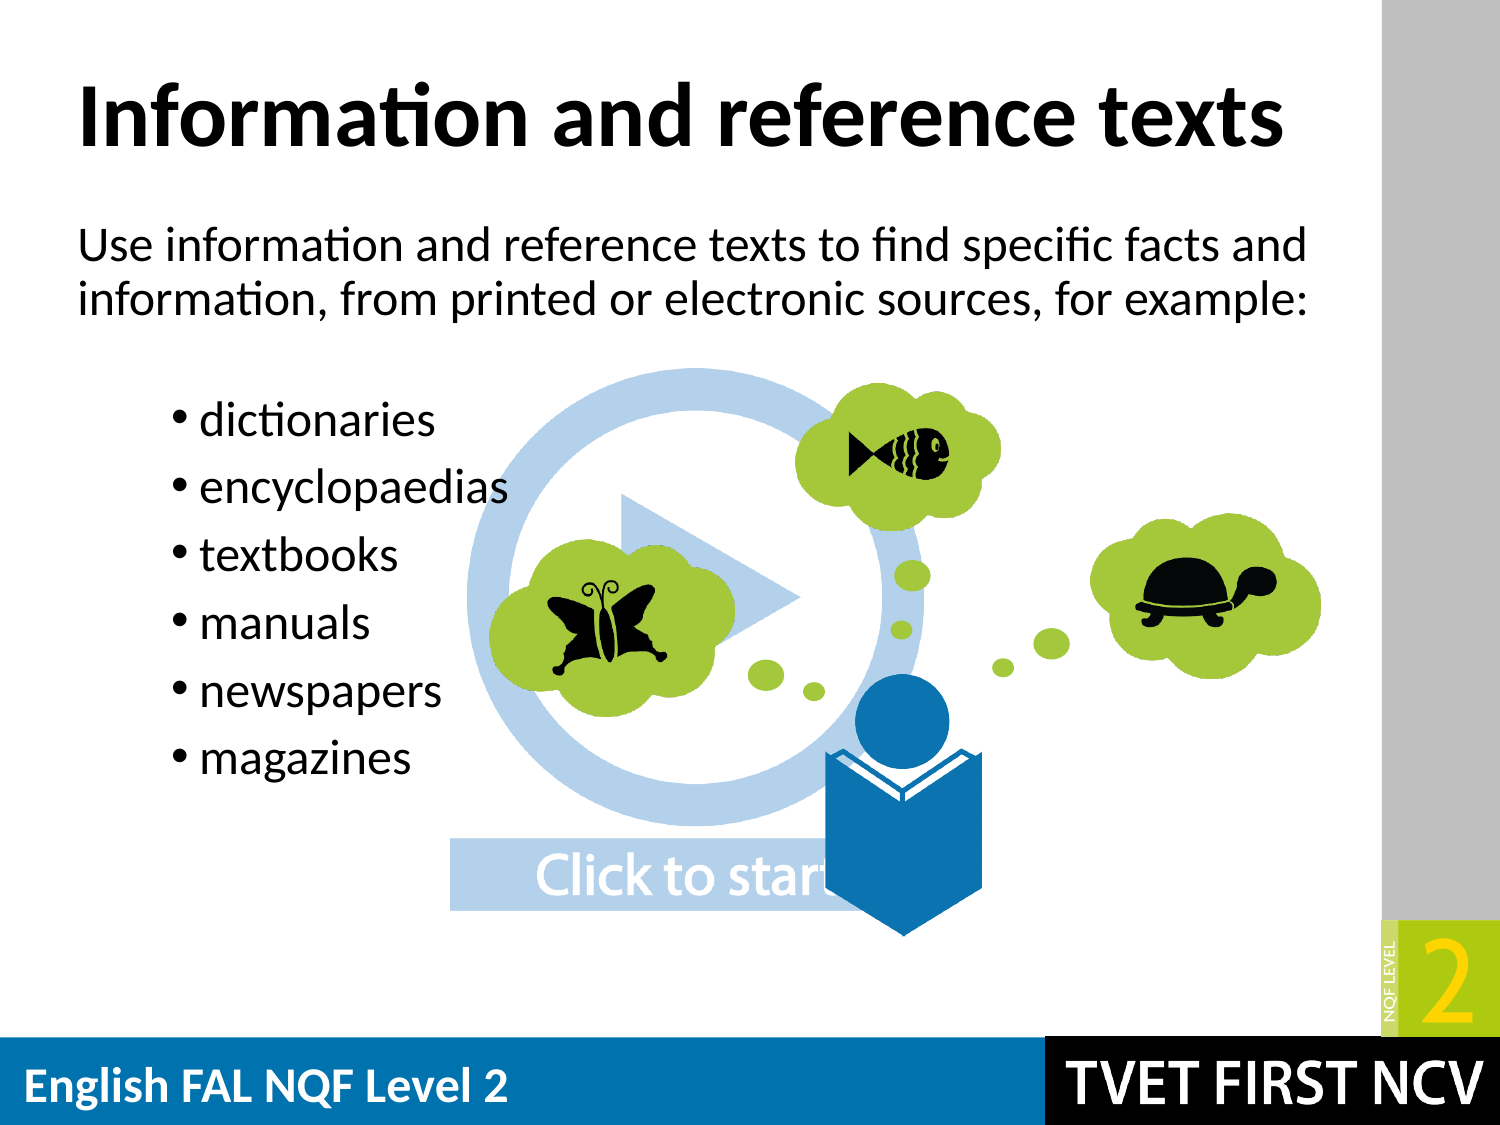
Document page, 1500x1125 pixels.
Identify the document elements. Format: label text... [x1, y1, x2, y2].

text_box dictionaries encyclopaedias textbooks manuals newspapers magazines [99, 318, 1397, 700]
picture [1381, 920, 1500, 1037]
title Information and reference texts [62, 59, 1360, 179]
picture [1090, 513, 1321, 679]
text_box [1032, 627, 1071, 661]
picture [449, 368, 1001, 937]
list Use information and reference texts to find specific facts and information, from printed or electronic sources, for example: [62, 210, 1360, 325]
picture [1065, 1050, 1484, 1120]
text_box [924, 562, 932, 589]
text_box [991, 657, 1016, 679]
